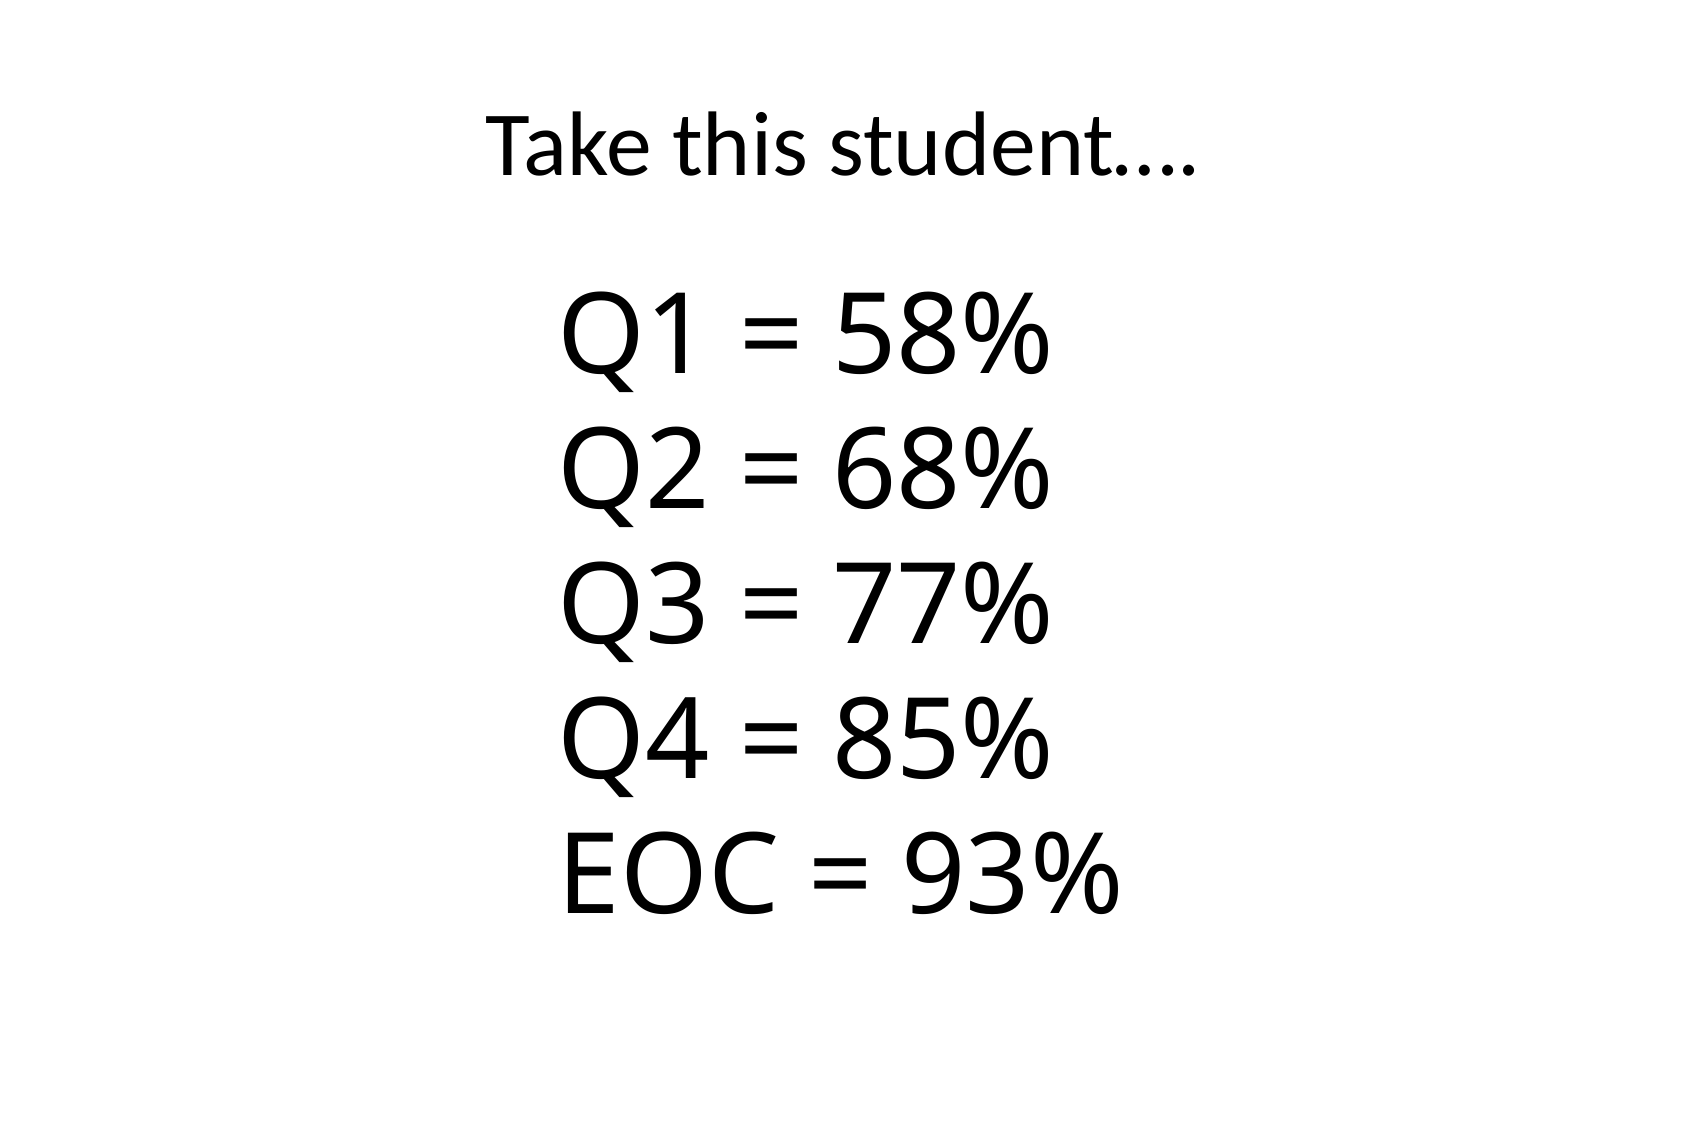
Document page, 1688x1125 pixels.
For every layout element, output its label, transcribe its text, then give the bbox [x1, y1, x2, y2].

title Take this student…. [84, 45, 1604, 233]
text_box Q1 = 58% Q2 = 68% Q3 = 77% Q4 = 85% EOC = 93% [543, 253, 1361, 944]
